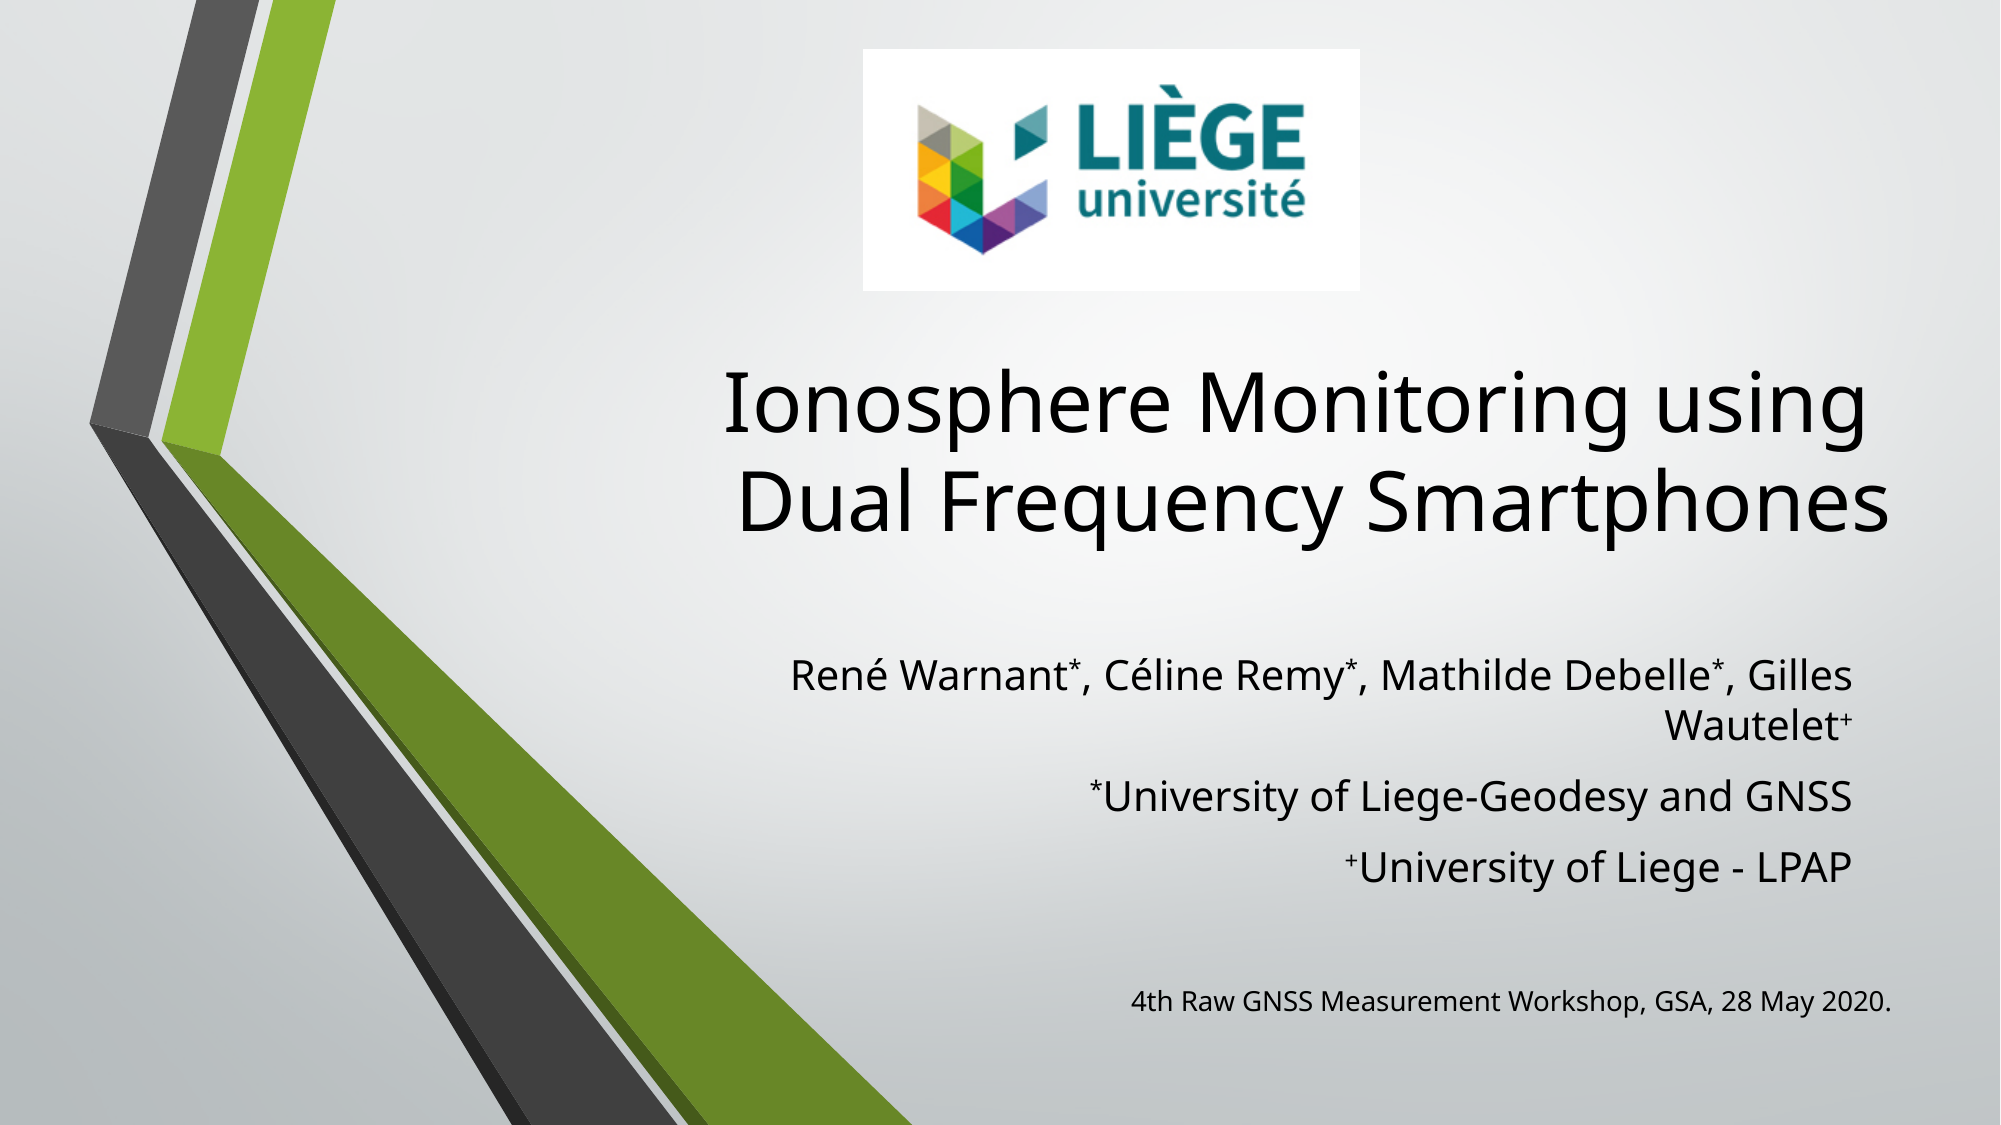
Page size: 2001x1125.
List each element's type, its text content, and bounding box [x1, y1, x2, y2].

subtitle René Warnant*, Céline Remy*, Mathilde Debelle*, Gilles Wautelet+ *University of Liege-Geodesy and GNSS +University of Liege - LPAP [669, 641, 1869, 923]
title Ionosphere Monitoring using Dual Frequency Smartphones [357, 301, 1908, 557]
picture [862, 49, 1360, 291]
text_box 4th Raw GNSS Measurement Workshop, GSA, 28 May 2020. [1028, 976, 1908, 1048]
